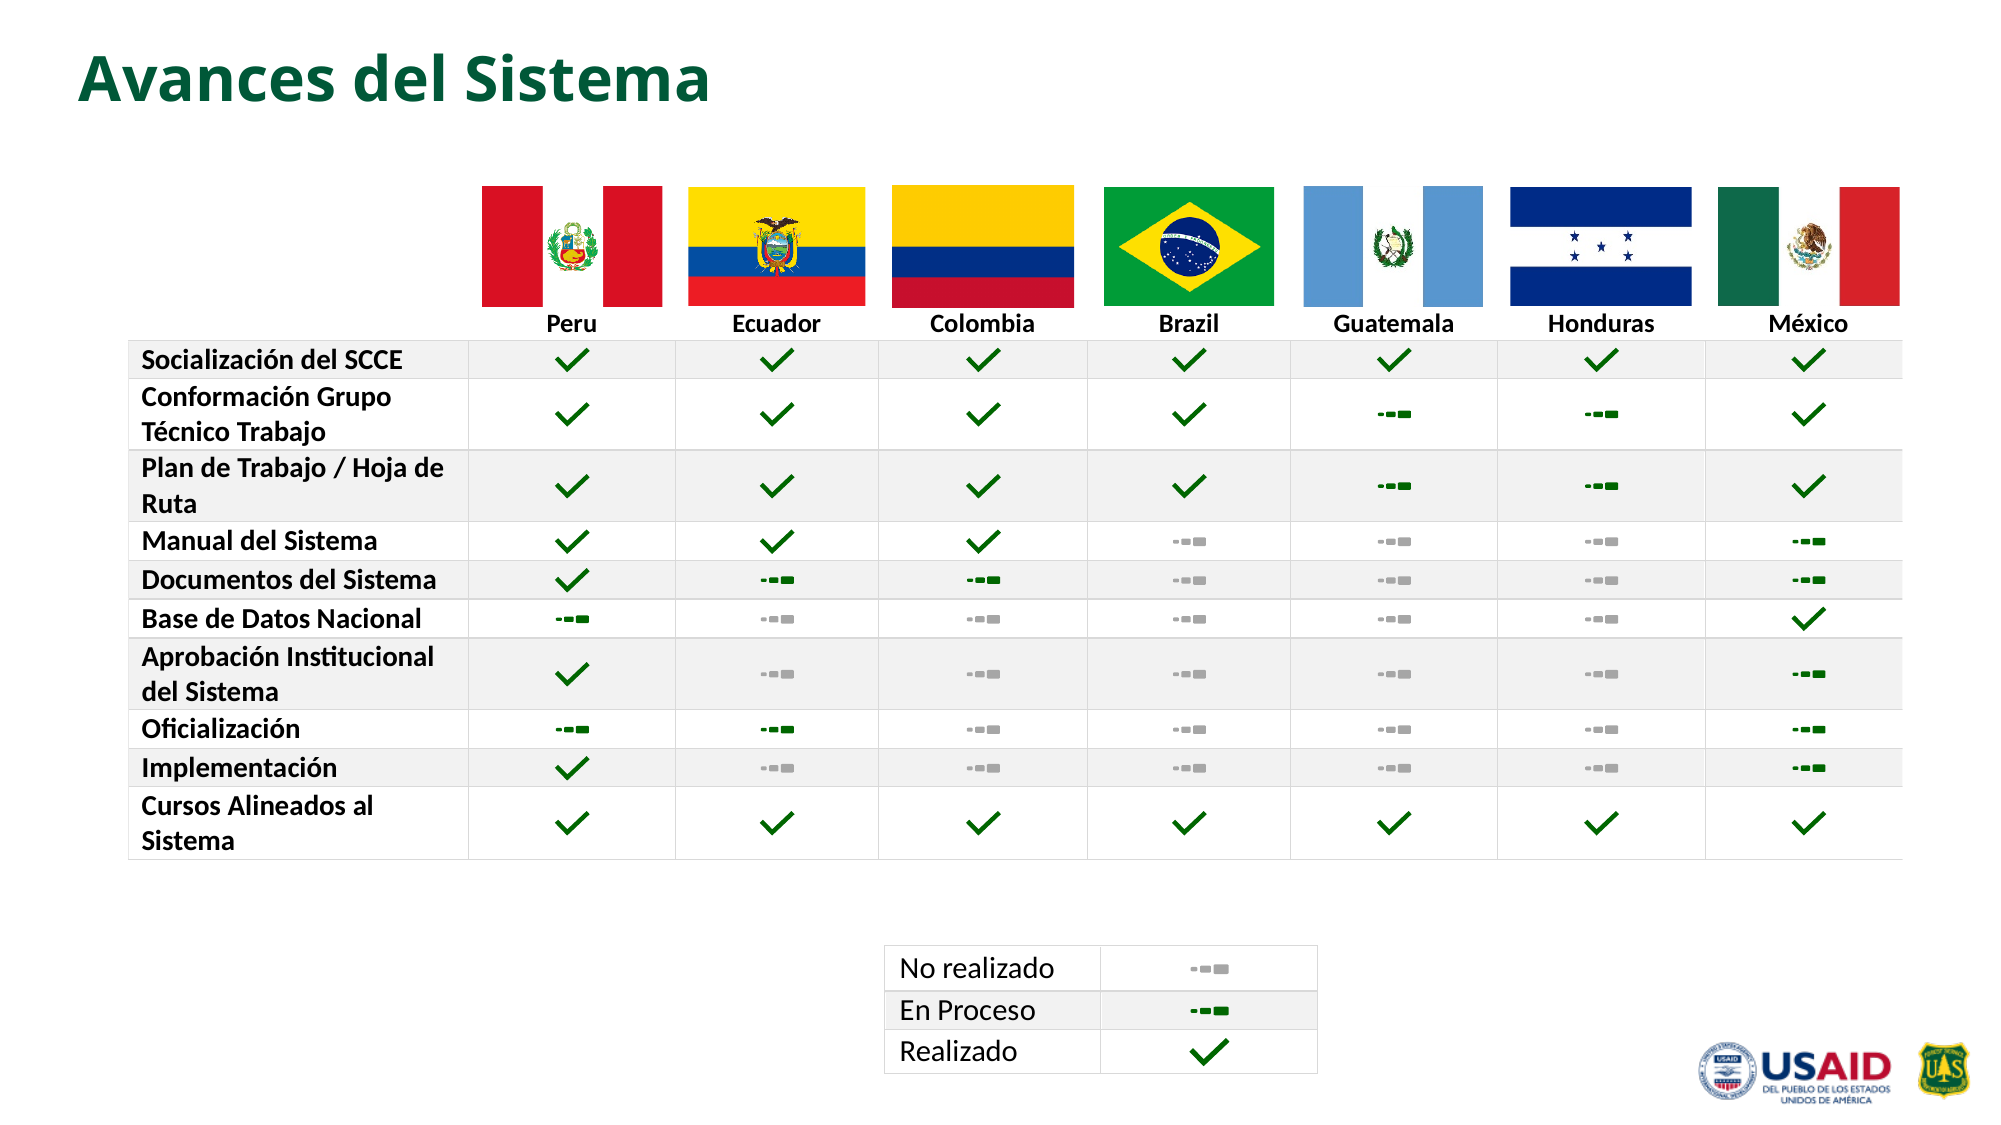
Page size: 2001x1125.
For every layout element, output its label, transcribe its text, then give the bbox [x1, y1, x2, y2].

picture [1668, 1025, 2000, 1125]
text_box Avances del Sistema [78, 39, 1227, 115]
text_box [128, 944, 2000, 1125]
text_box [128, 184, 1903, 915]
